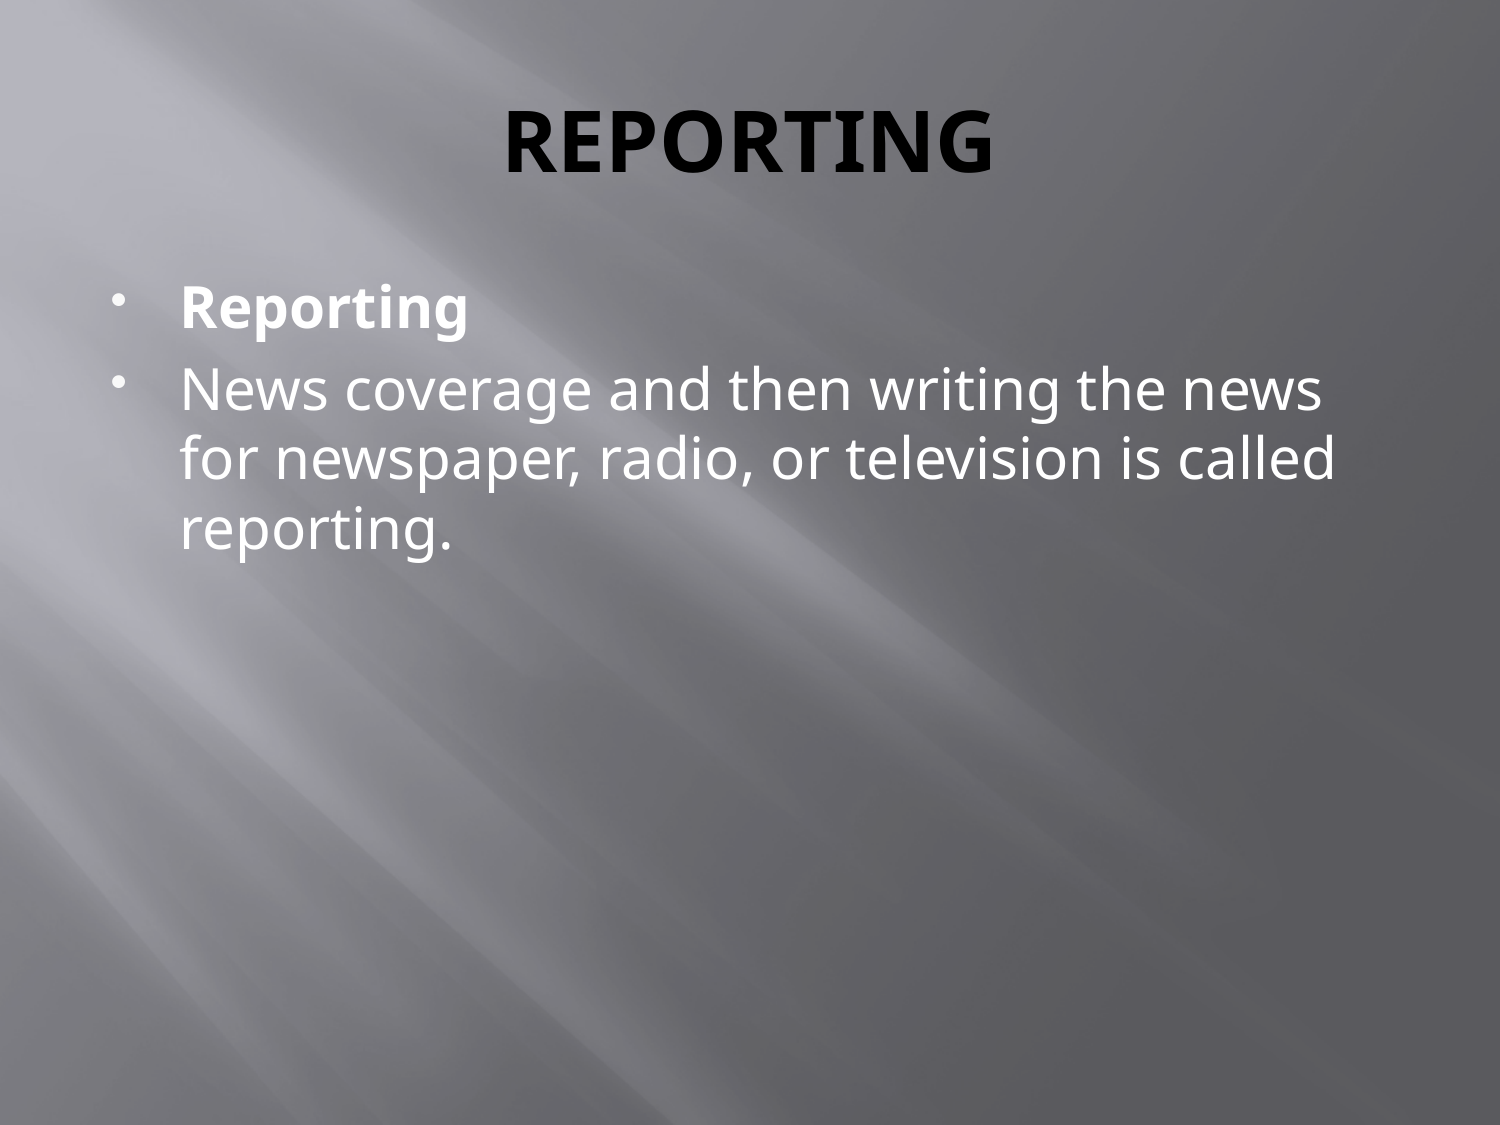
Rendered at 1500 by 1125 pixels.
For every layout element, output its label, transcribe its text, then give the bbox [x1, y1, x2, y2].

list Reporting News coverage and then writing the news for newspaper, radio, or television is called reporting. [75, 262, 1425, 1035]
title REPORTING [75, 45, 1425, 233]
